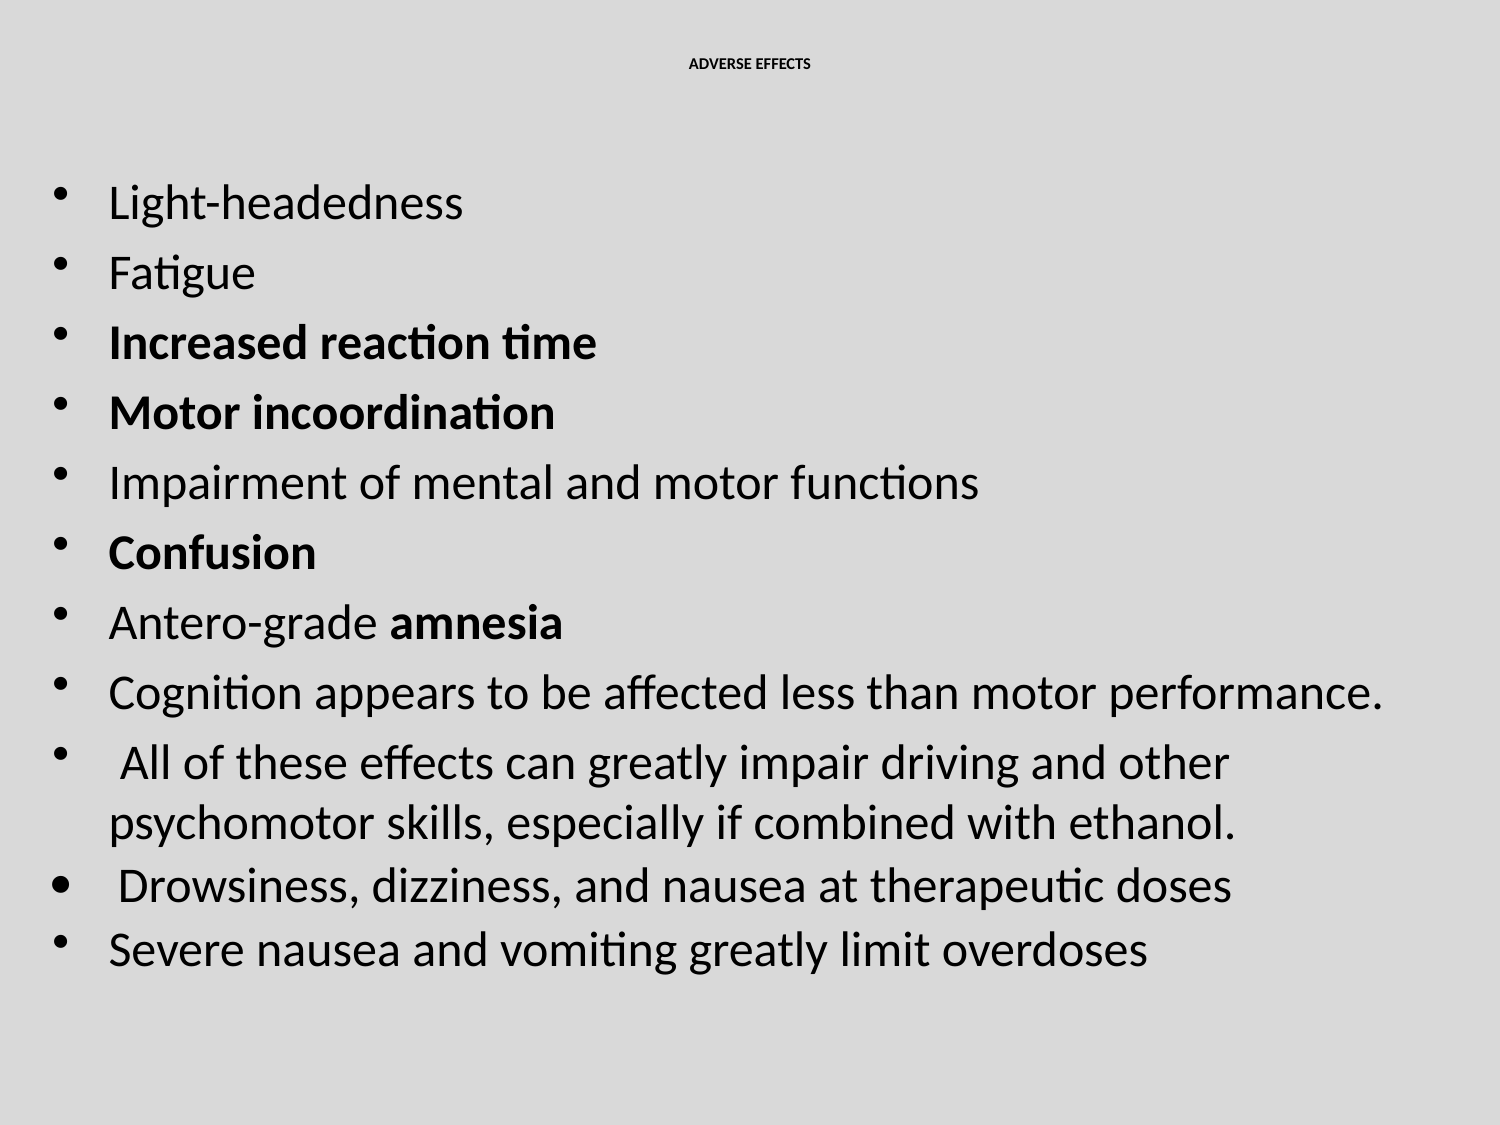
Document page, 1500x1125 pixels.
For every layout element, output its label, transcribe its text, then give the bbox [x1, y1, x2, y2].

list Light-headedness Fatigue Increased reaction time Motor incoordination Impairment of mental and motor functions Confusion Antero-grade amnesia Cognition appears to be affected less than motor performance. All of these effects can greatly impair driving and other psychomotor skills, especially if combined with ethanol. · Drowsiness, dizziness, and nausea at therapeutic doses Severe nausea and vomiting greatly limit overdoses [36, 161, 1463, 1076]
title ADVERSE EFFECTS [74, 24, 1426, 101]
